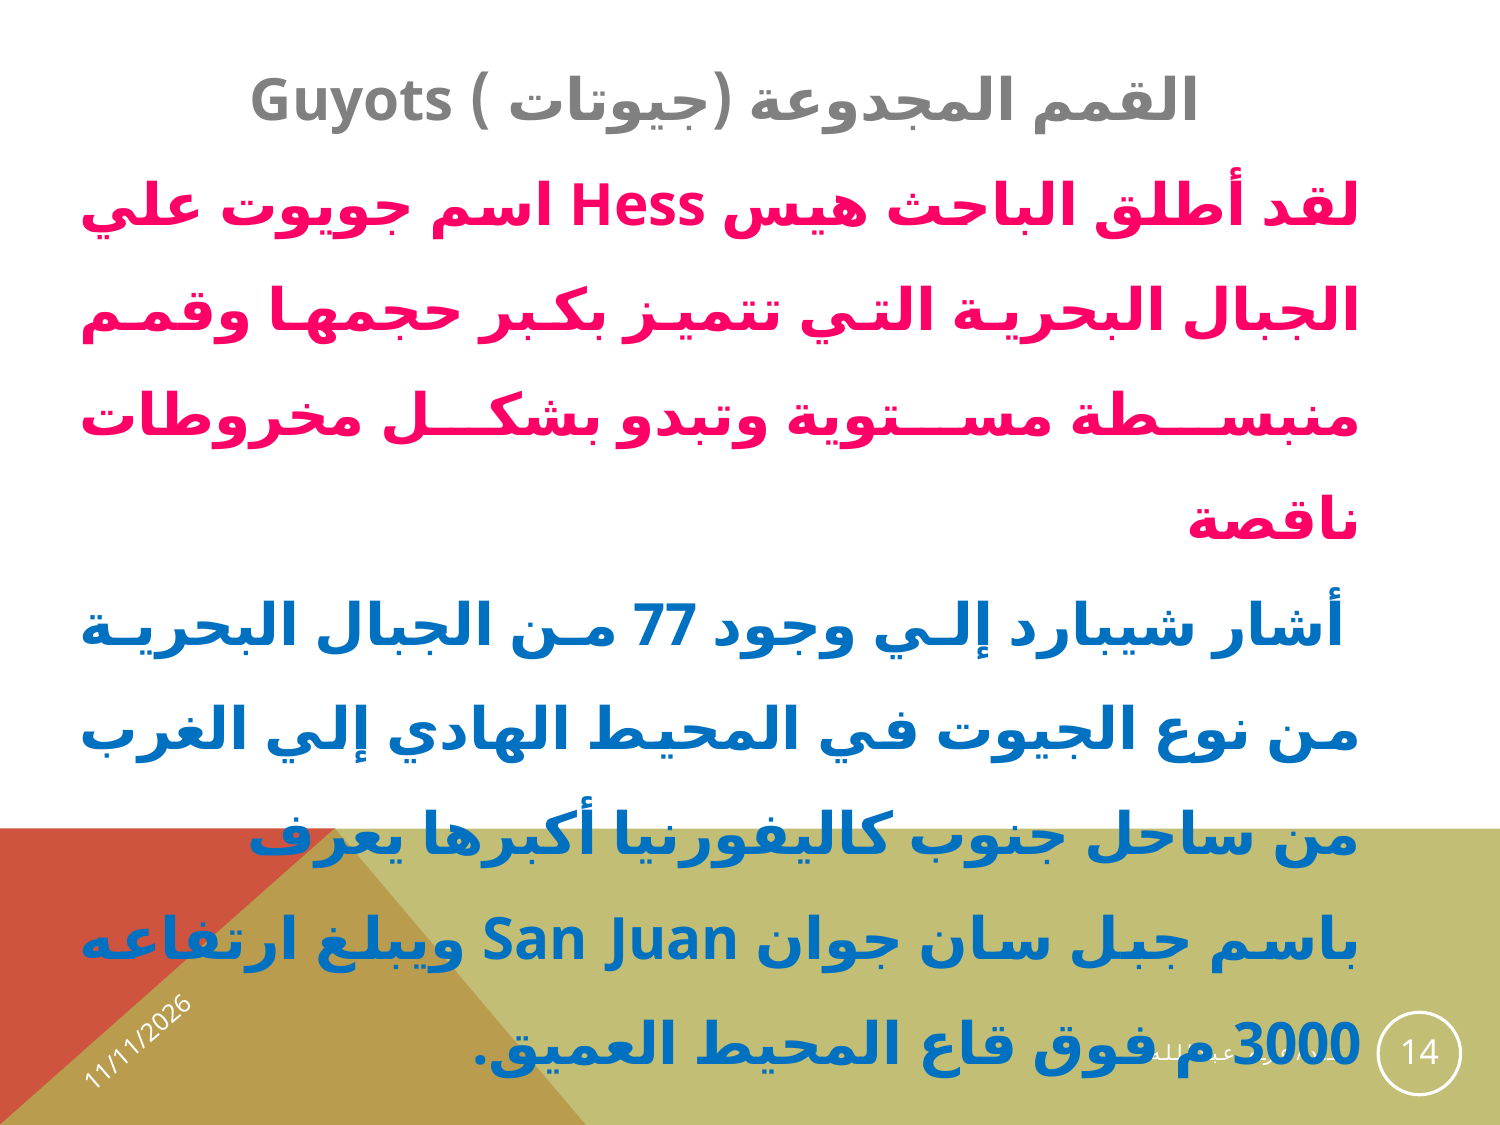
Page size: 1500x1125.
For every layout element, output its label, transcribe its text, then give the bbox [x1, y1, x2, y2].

footer أ.د/عزه عبدالله [577, 1031, 1352, 1076]
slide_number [65, 849, 357, 1109]
text_box القمم المجدوعة (جيوتات ) Guyots لقد أطلق الباحث هيس Hess اسم جويوت علي الجبال البحرية التي تتميز بكبر حجمها وقمم منبسطة مستوية وتبدو بشكل مخروطات ناقصة أشار شيبارد إلي وجود 77 من الجبال البحرية من نوع الجيوت في المحيط الهادي إلي الغرب من ساحل جنوب كاليفورنيا أكبرها يعرف باسم جبل سان جوان San Juan ويبلغ ارتفاعه 3000 م فوق قاع المحيط العميق. [64, 54, 1376, 1084]
slide_number 14 [1376, 1010, 1463, 1097]
